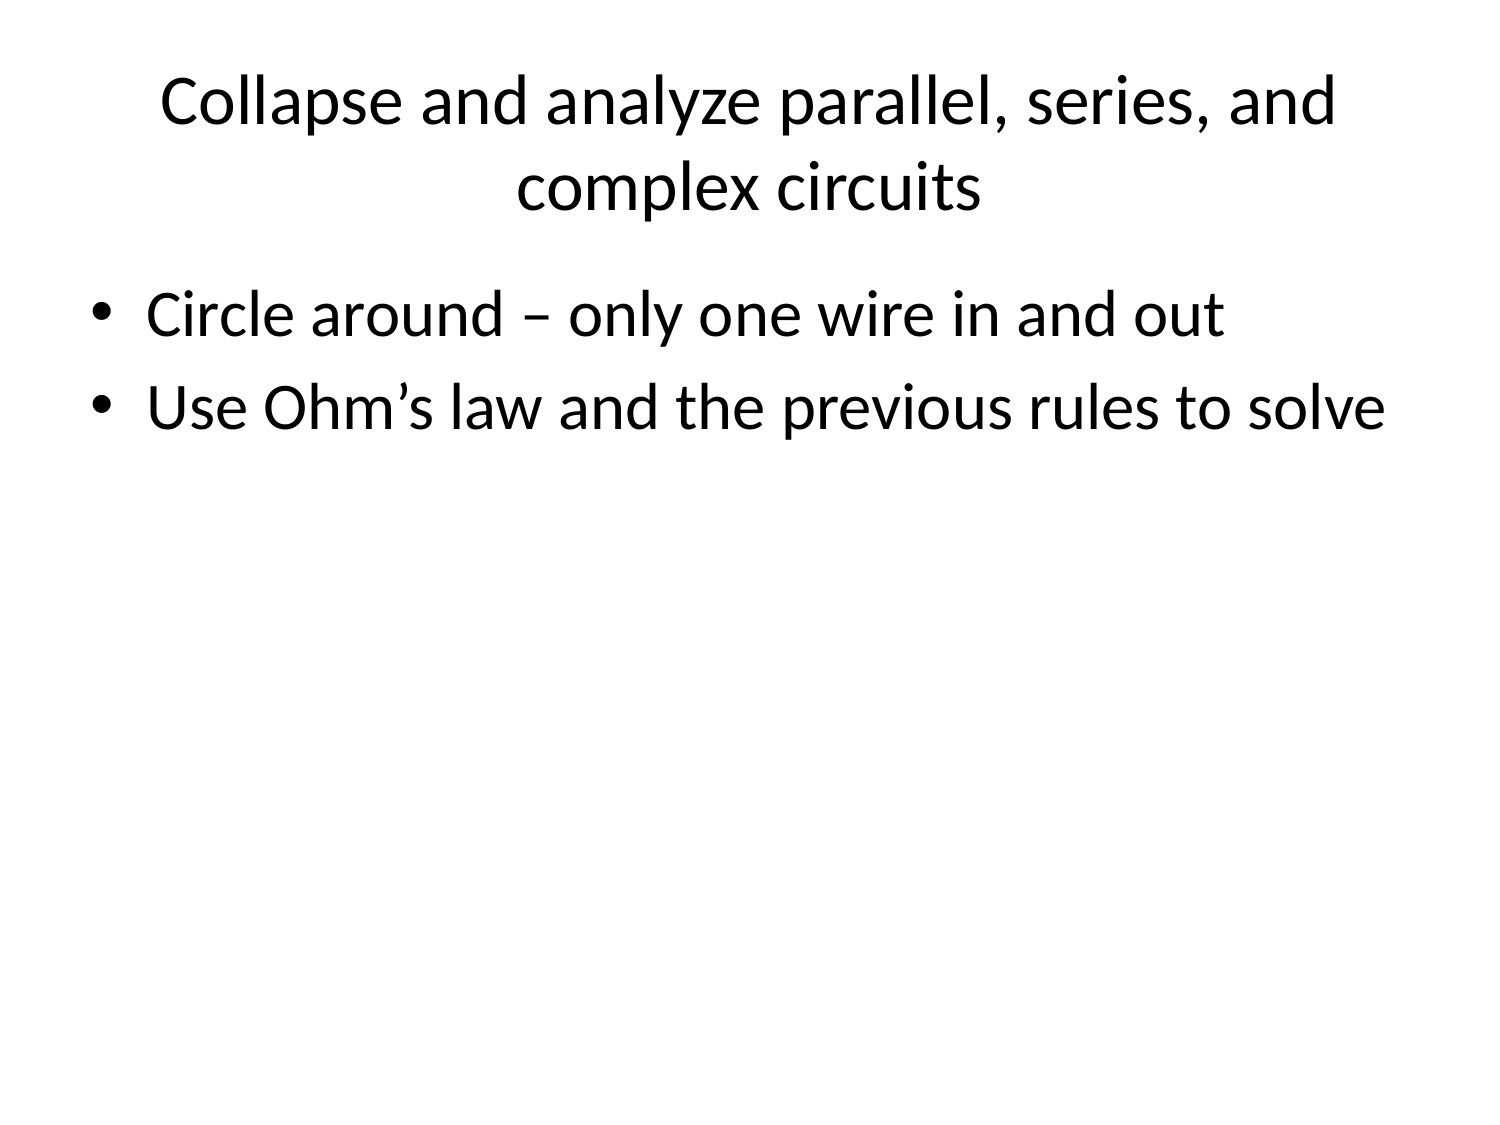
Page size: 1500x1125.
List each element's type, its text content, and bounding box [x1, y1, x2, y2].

list Circle around – only one wire in and out Use Ohm’s law and the previous rules to solve [75, 262, 1425, 1005]
title Collapse and analyze parallel, series, and complex circuits [75, 45, 1425, 233]
